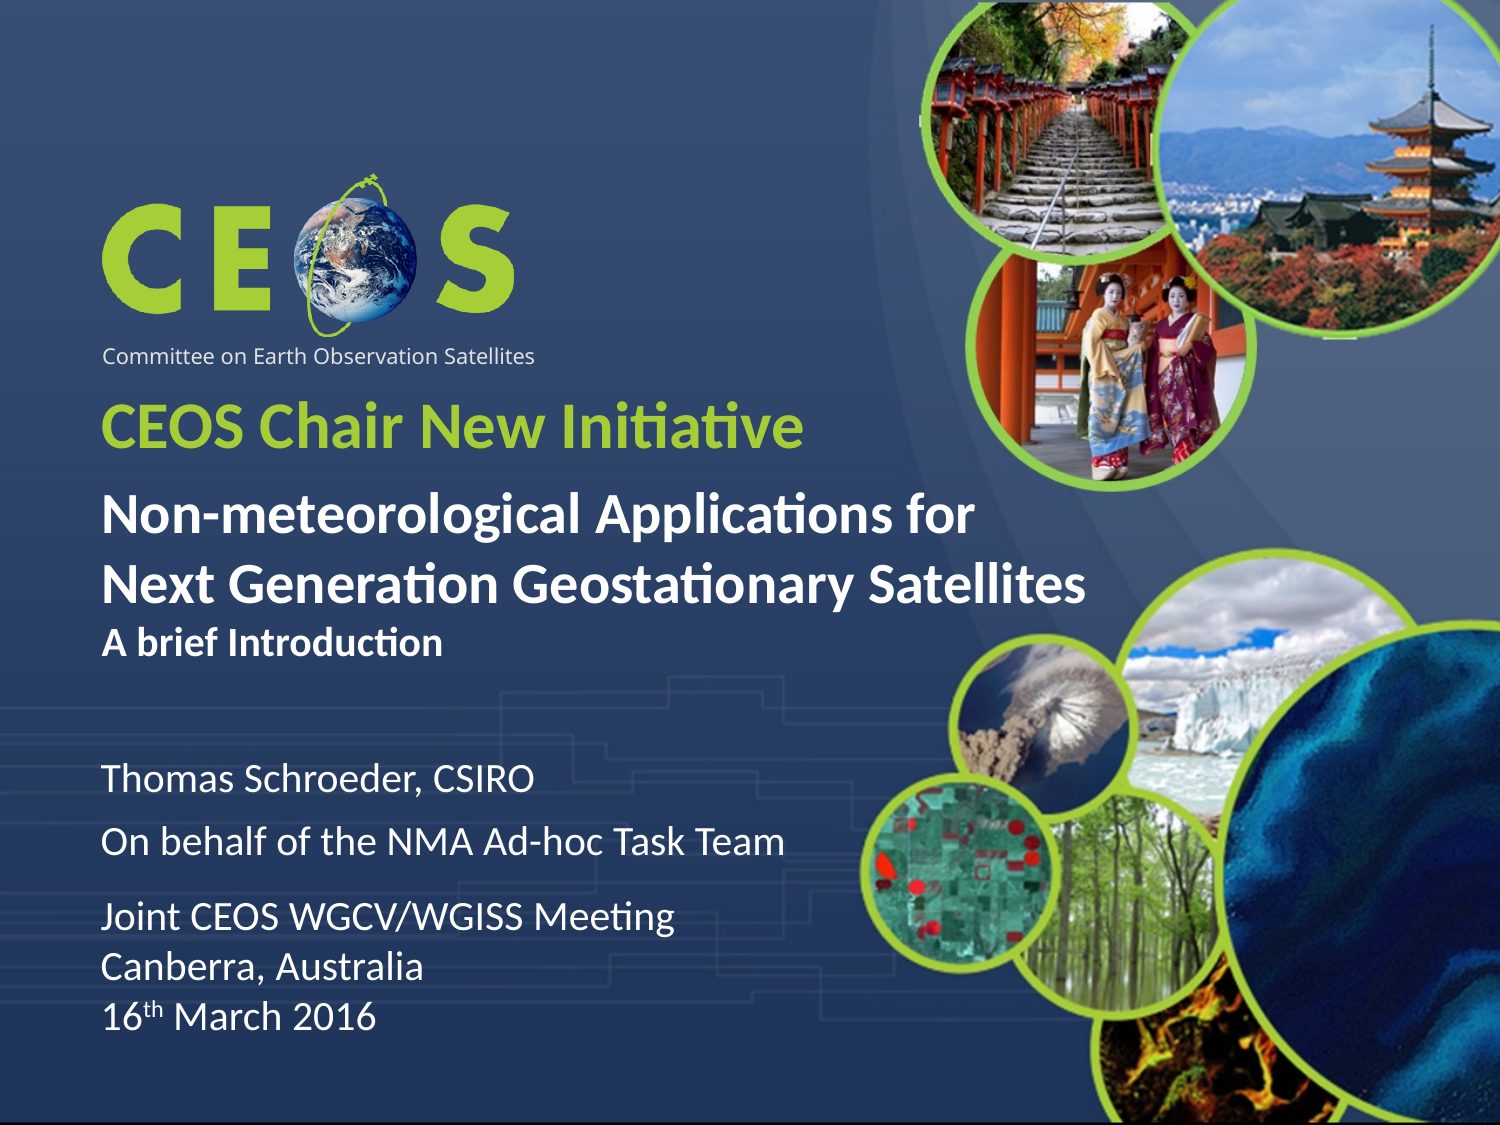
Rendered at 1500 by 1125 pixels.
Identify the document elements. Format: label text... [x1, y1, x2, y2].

picture [1477, 645, 1484, 651]
text_box Committee on Earth Observation Satellites [102, 342, 563, 374]
picture [0, 0, 1500, 1125]
text_box CEOS Chair New Initiative Non-meteorological Applications for Next Generation Geostationary Satellites A brief Introduction [94, 374, 1176, 673]
text_box Thomas Schroeder, CSIRO On behalf of the NMA Ad-hoc Task Team Joint CEOS WGCV/WGISS Meeting Canberra, Australia 16th March 2016 [100, 751, 890, 1093]
